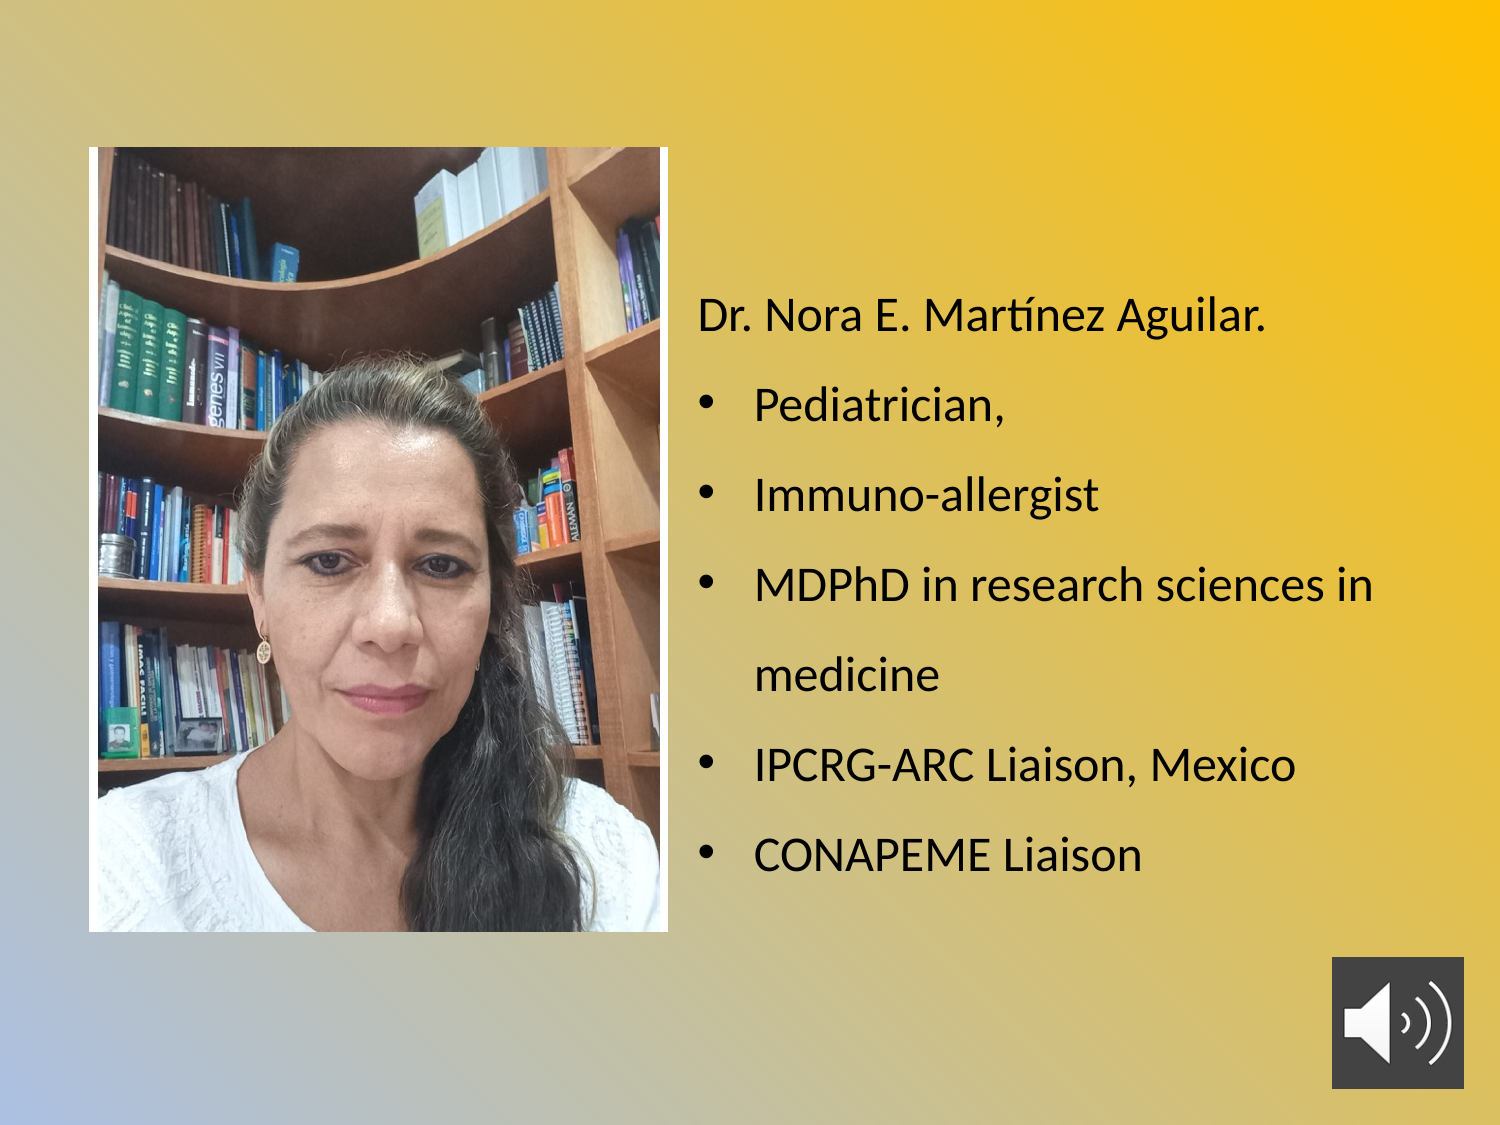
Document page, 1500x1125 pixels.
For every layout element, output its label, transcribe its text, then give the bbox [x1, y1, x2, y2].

picture [1331, 956, 1465, 1090]
picture [89, 147, 668, 932]
text_box Dr. Nora E. Martínez Aguilar. Pediatrician, Immuno-allergist MDPhD in research sciences in medicine IPCRG-ARC Liaison, Mexico CONAPEME Liaison [682, 243, 1471, 889]
